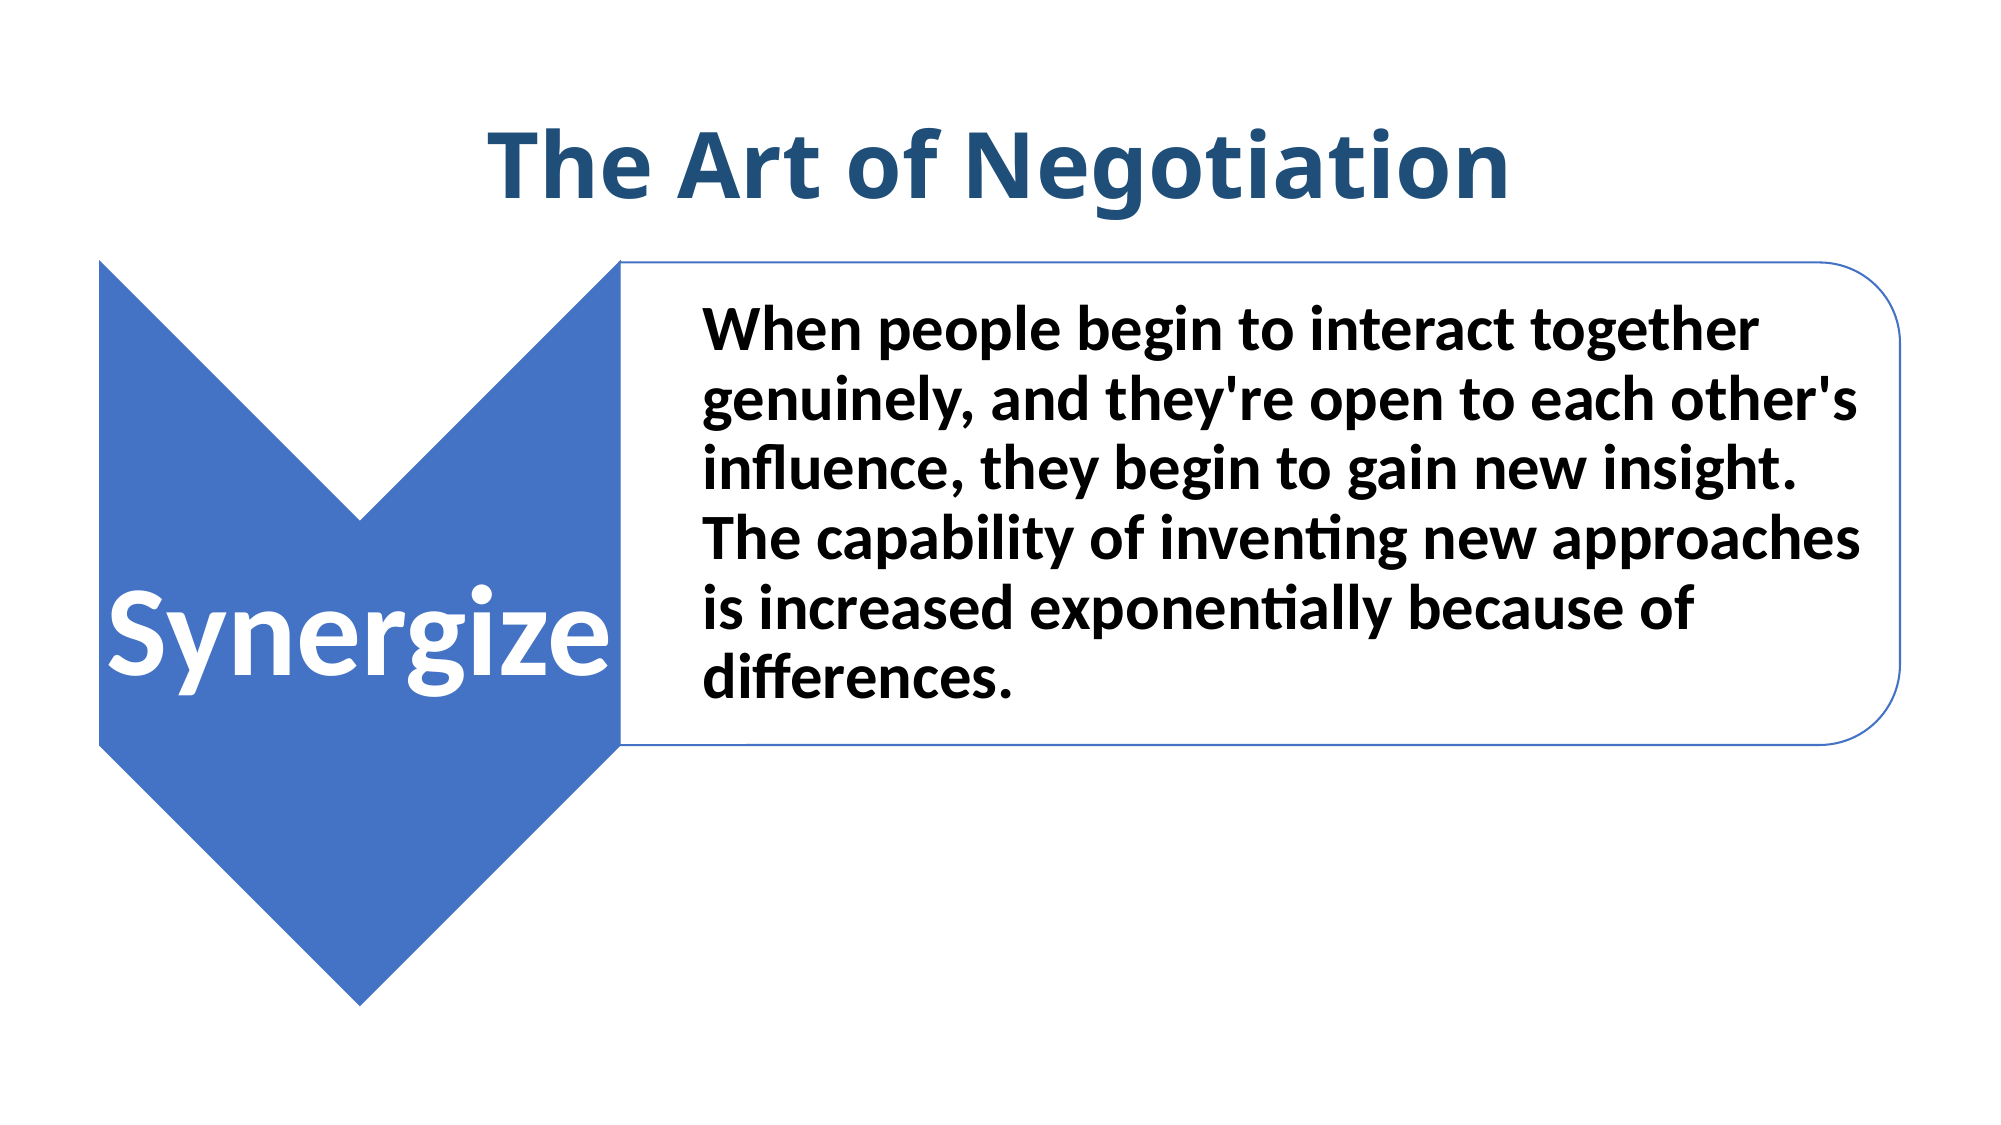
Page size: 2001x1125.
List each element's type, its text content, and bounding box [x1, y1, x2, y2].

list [99, 262, 1900, 1005]
title The Art of Negotiation [137, 59, 1863, 262]
